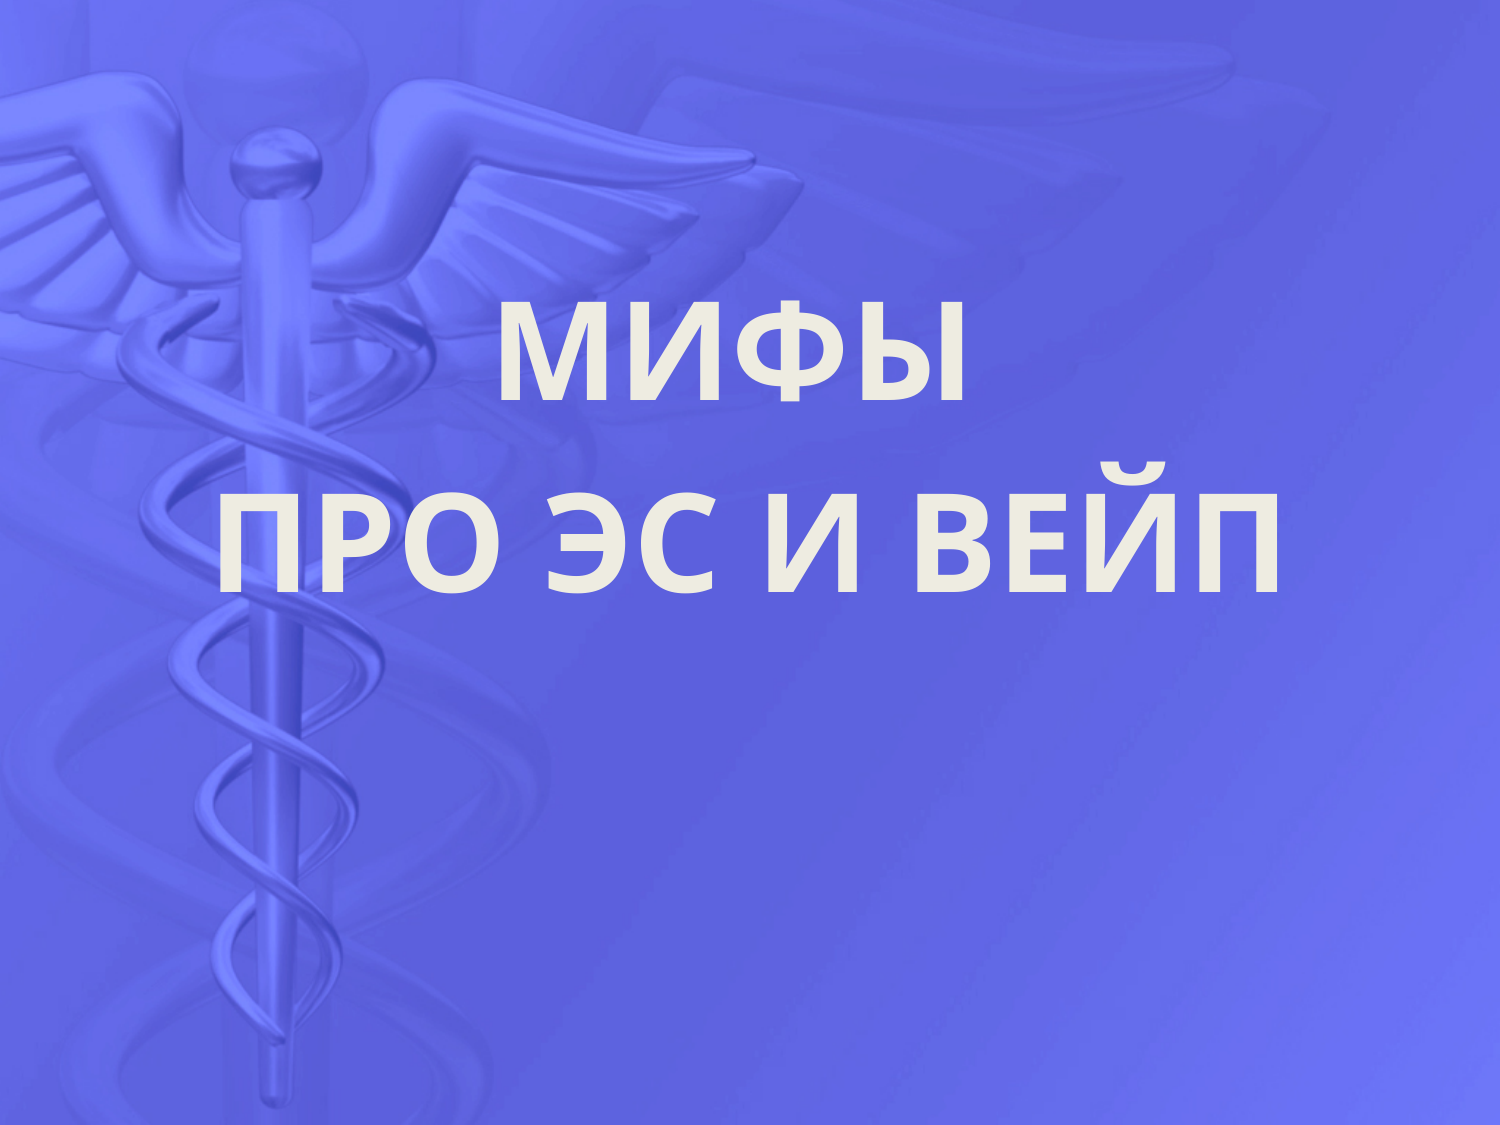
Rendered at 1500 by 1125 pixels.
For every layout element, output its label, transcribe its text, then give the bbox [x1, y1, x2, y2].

picture [0, 0, 1500, 1125]
list МИФЫ ПРО ЭС И ВЕЙП [75, 255, 1425, 1005]
